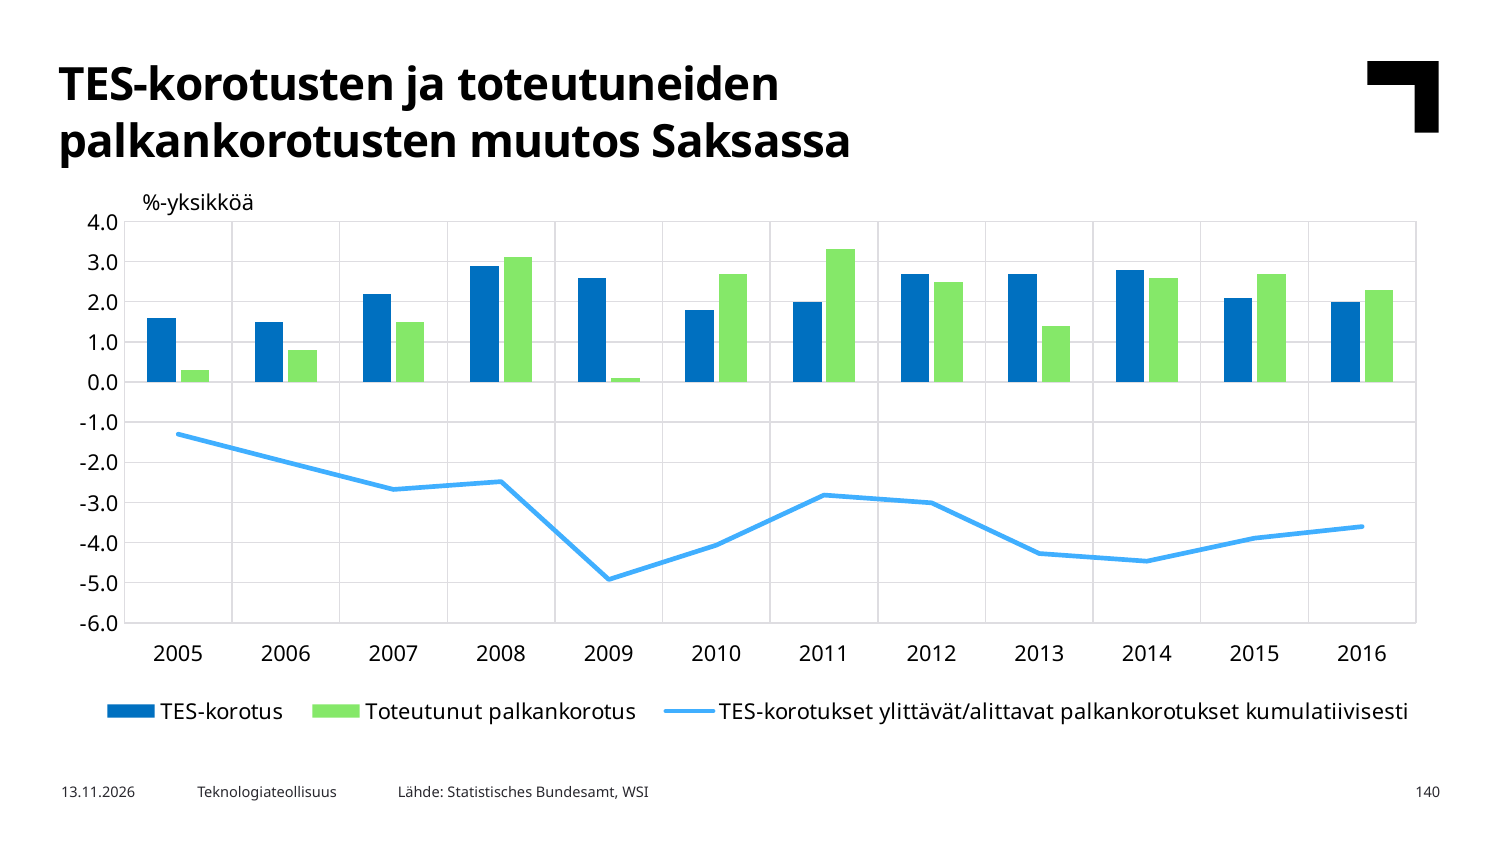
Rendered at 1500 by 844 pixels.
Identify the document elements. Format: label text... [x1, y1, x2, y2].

slide_number 140 [1313, 775, 1456, 803]
list TES-korotusten ja toteutuneiden palkankorotusten muutos Saksassa [41, 46, 1353, 153]
footer Teknologiateollisuus [182, 775, 382, 803]
chart [62, 180, 1440, 763]
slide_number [46, 775, 182, 803]
list Lähde: Statistisches Bundesamt, WSI [382, 775, 952, 803]
